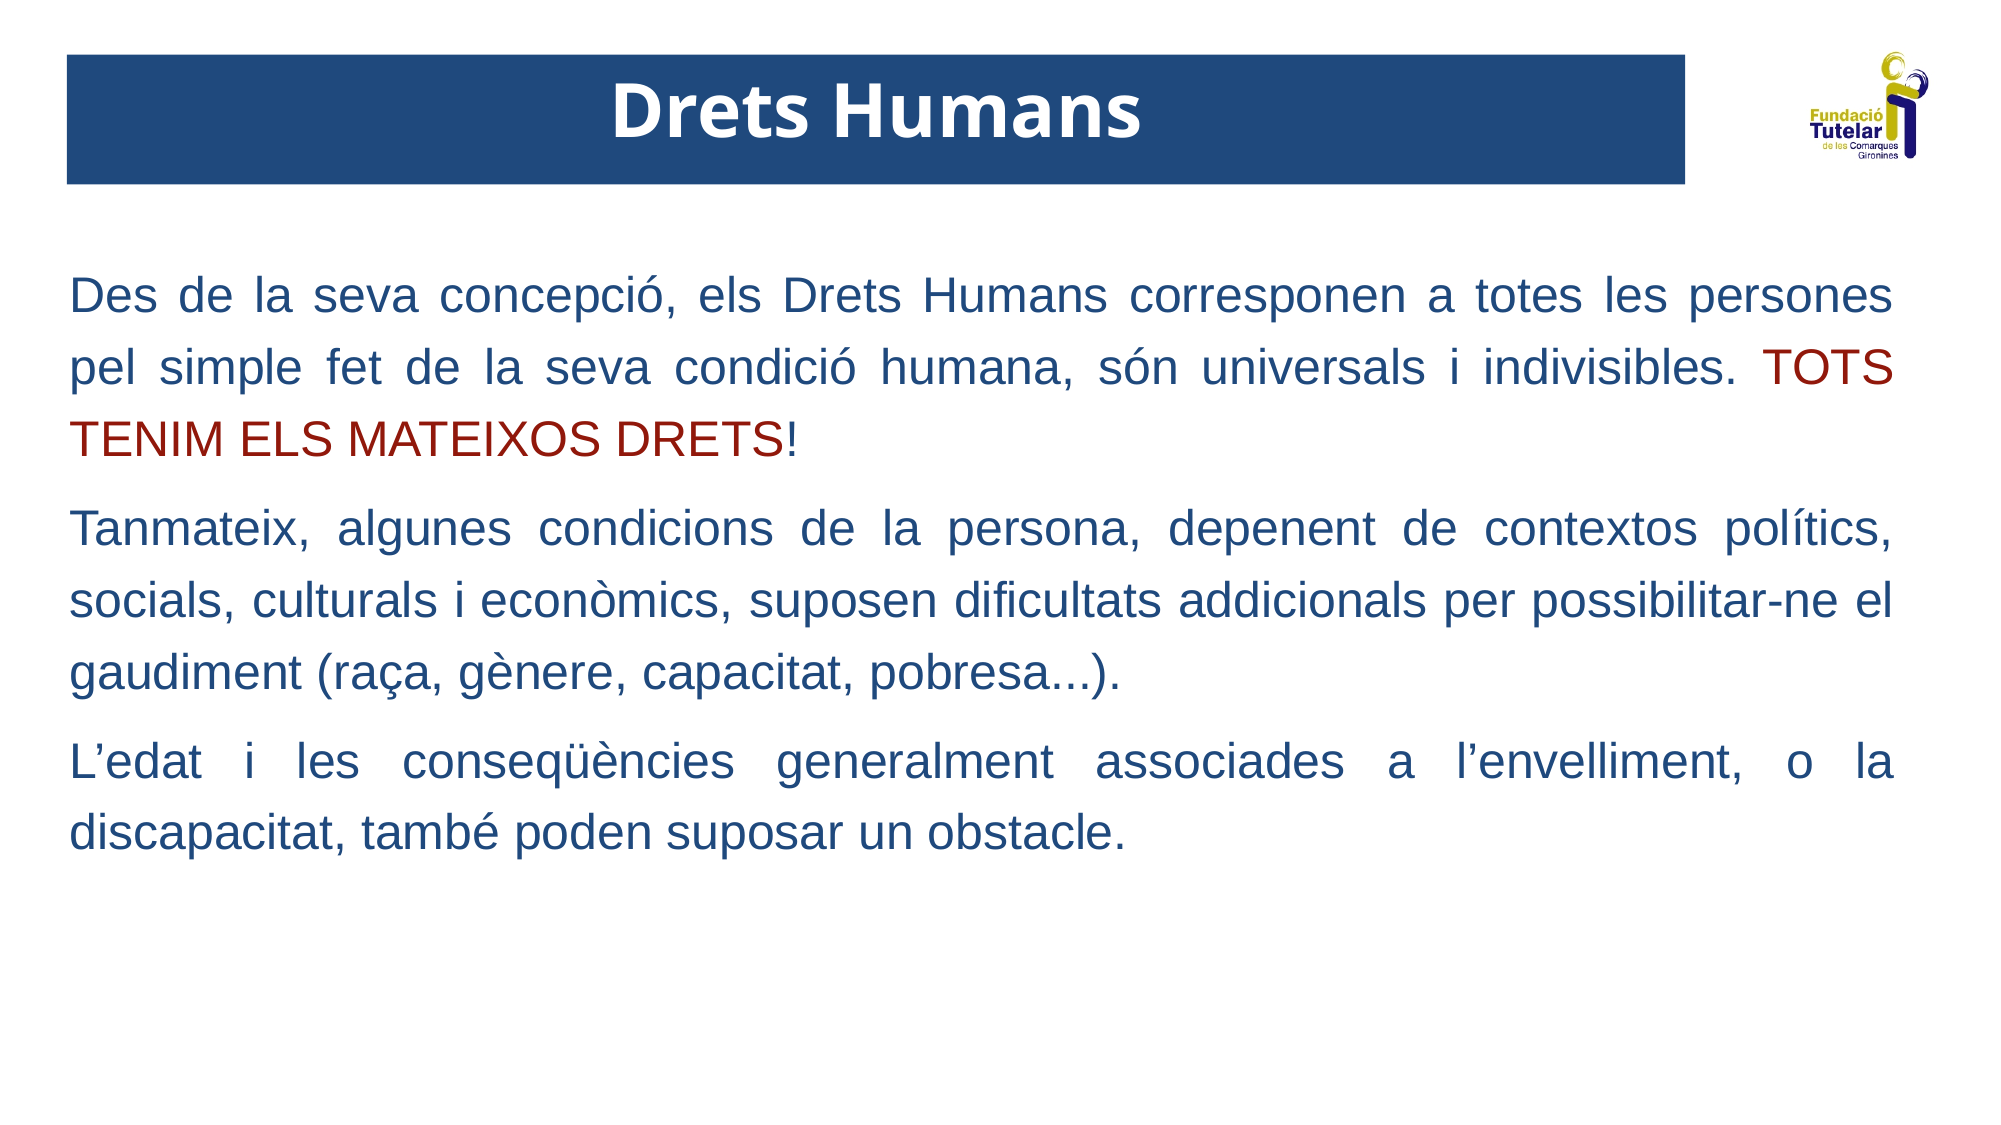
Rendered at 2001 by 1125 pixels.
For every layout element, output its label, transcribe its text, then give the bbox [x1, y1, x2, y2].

text_box Drets Humans [66, 54, 492, 185]
picture [497, 0, 1998, 1125]
text_box Des de la seva concepció, els Drets Humans corresponen a totes les persones pel simple fet de la seva condició humana, són universals i indivisibles. TOTS TENIM ELS MATEIXOS DRETS! Tanmateix, algunes condicions de la persona, depenent de contextos polítics, socials, culturals i econòmics, suposen dificultats addicionals per possibilitar-ne el gaudiment (raça, gènere, capacitat, pobresa...). L’edat i les conseqüències generalment associades a l’envelliment, o la discapacitat, també poden suposar un obstacle. [55, 243, 492, 868]
